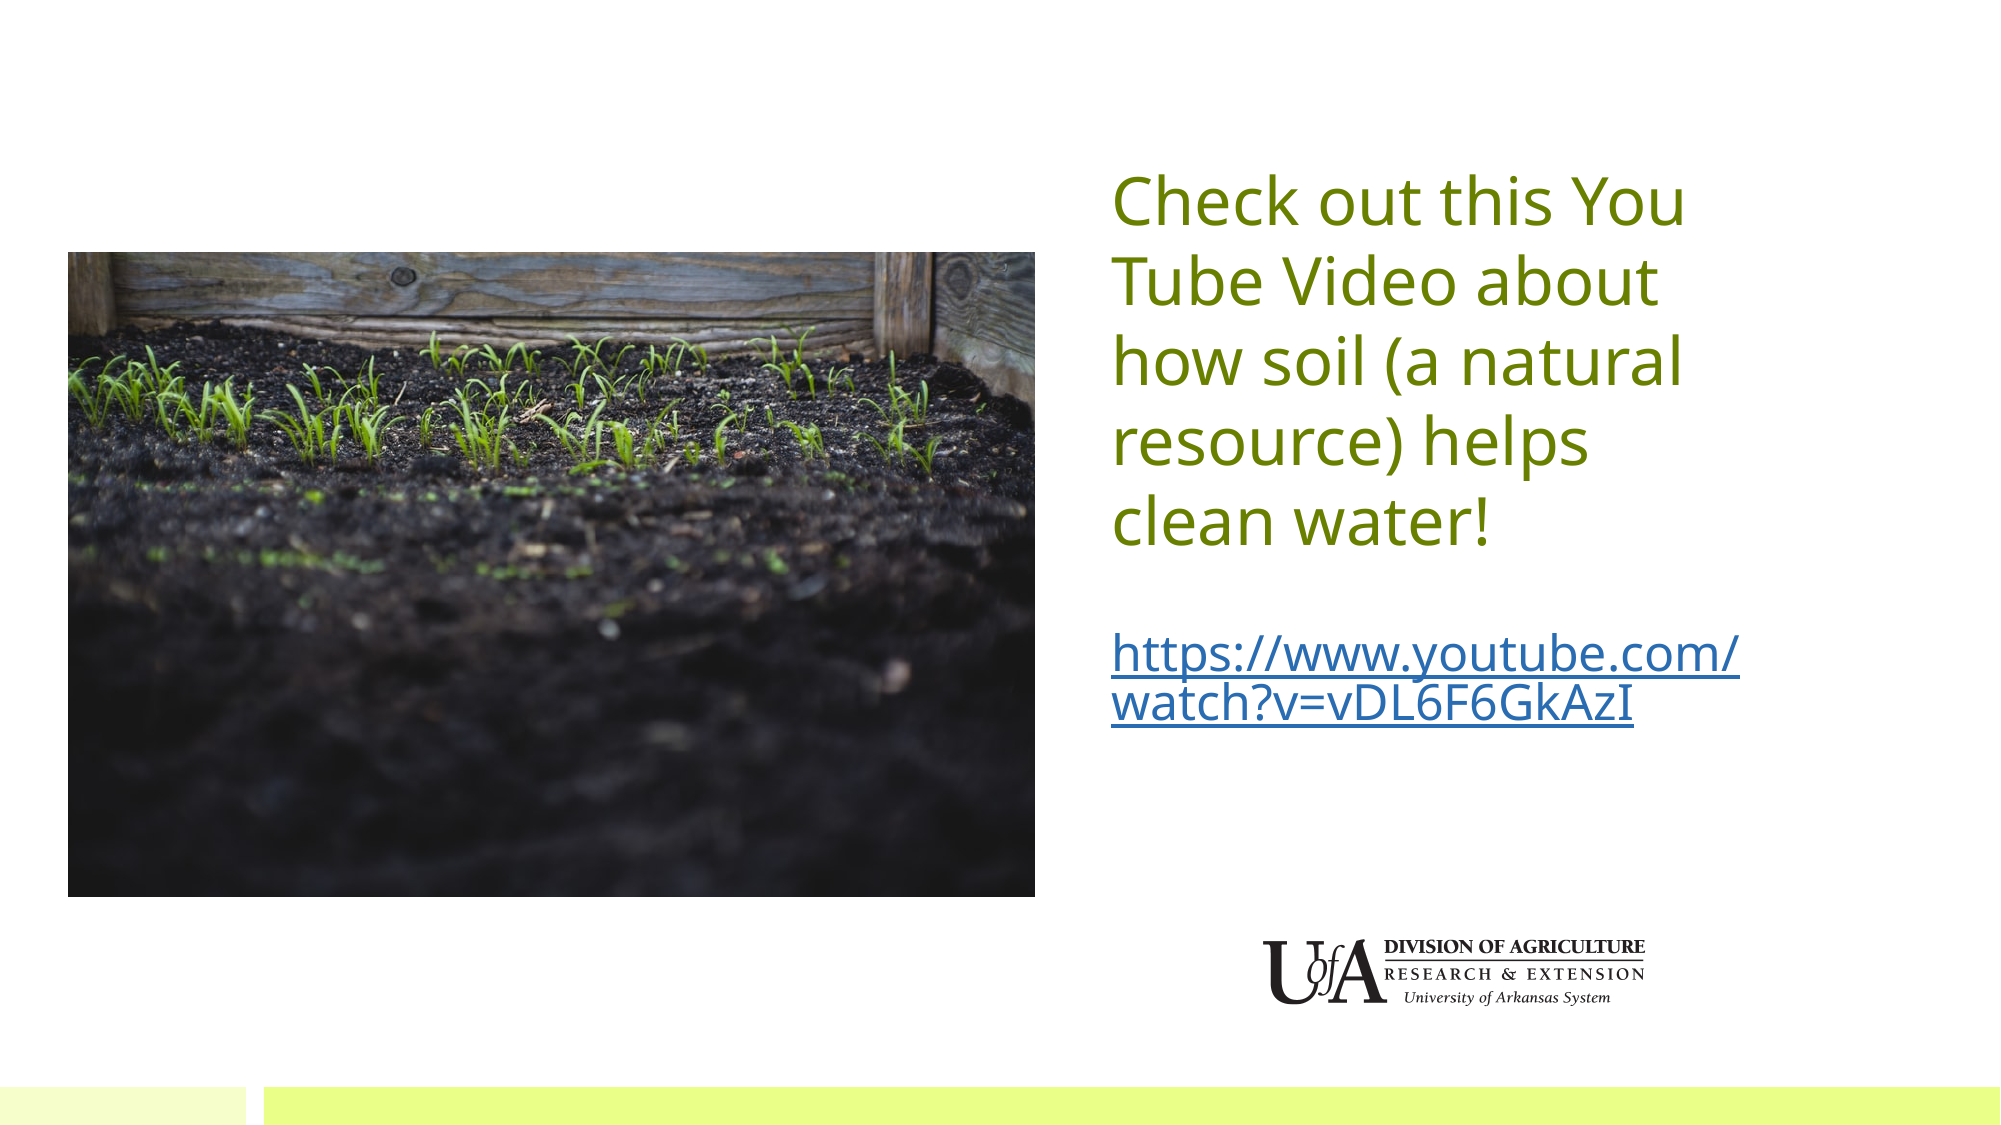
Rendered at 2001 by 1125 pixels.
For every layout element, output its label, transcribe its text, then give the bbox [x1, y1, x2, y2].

list https://www.youtube.com/watch?v=vDL6F6GkAzI [1096, 574, 1778, 982]
picture [68, 252, 1035, 897]
title Check out this You Tube Video about how soil (a natural resource) helps clean water! [1096, 150, 1778, 567]
picture [1255, 929, 1654, 1019]
